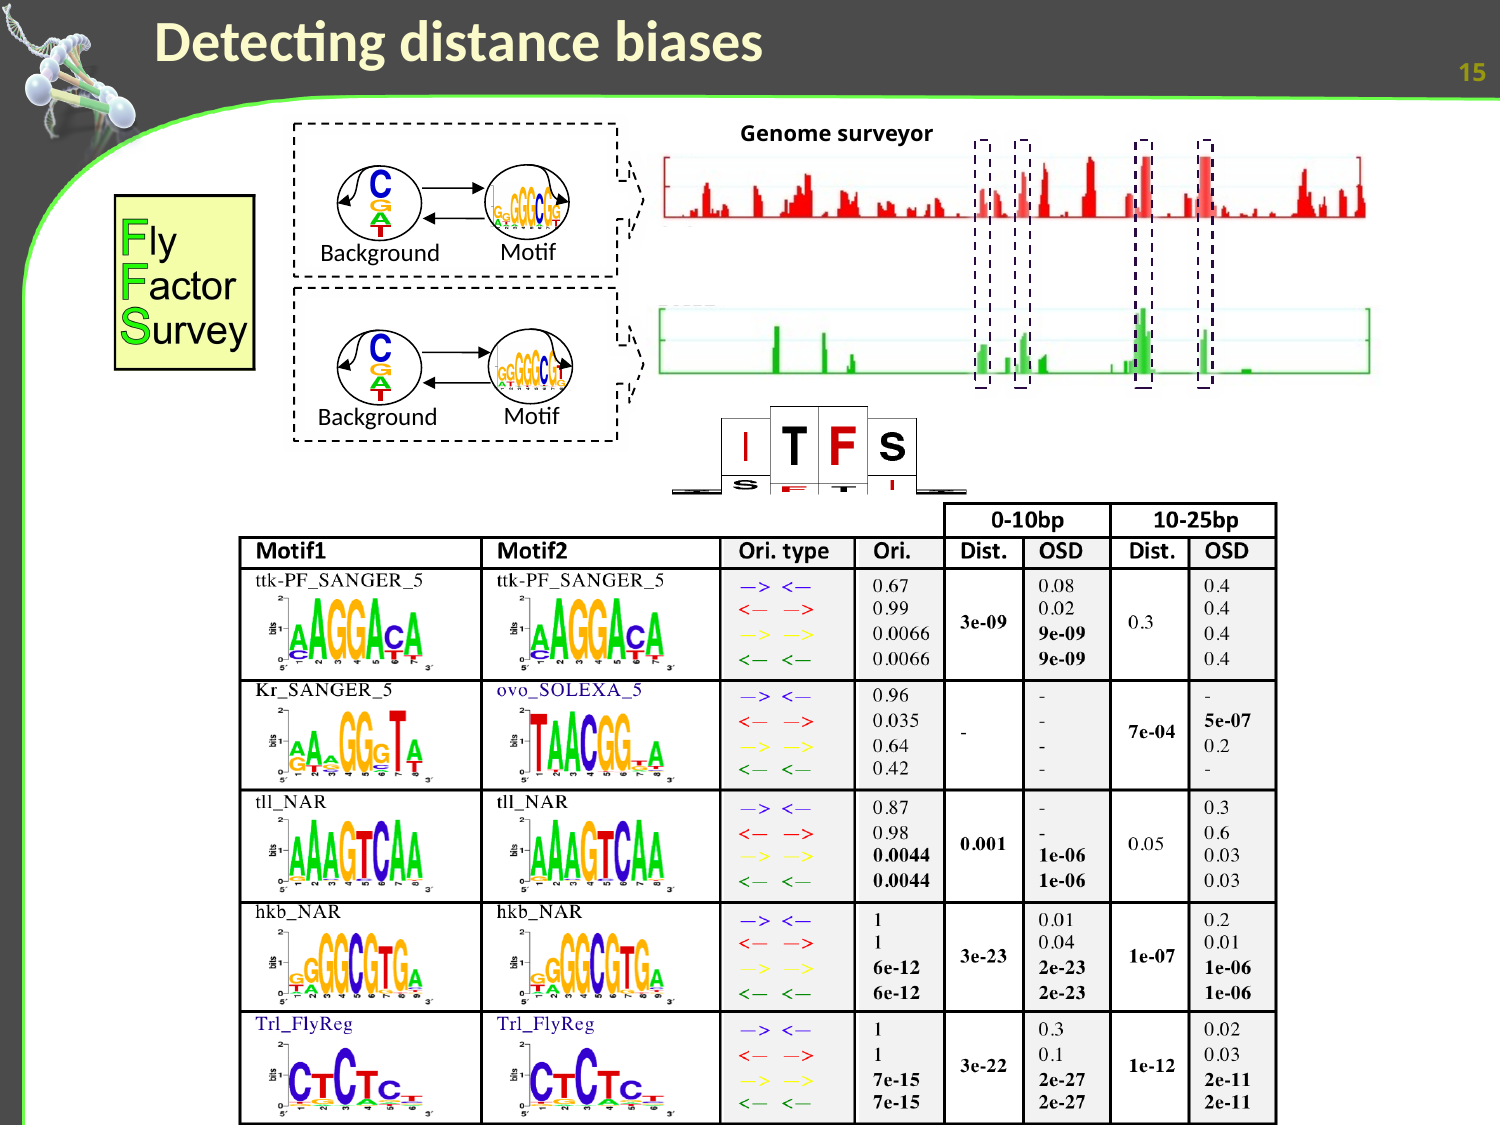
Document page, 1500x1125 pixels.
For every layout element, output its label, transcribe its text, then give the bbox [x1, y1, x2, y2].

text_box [212, 501, 1468, 1125]
slide_number 15 [1424, 48, 1500, 109]
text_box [293, 123, 640, 442]
picture [0, 0, 1500, 1125]
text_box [646, 111, 1387, 387]
picture [635, 380, 976, 502]
title Detecting distance biases [139, 0, 1500, 81]
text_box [974, 139, 1214, 389]
